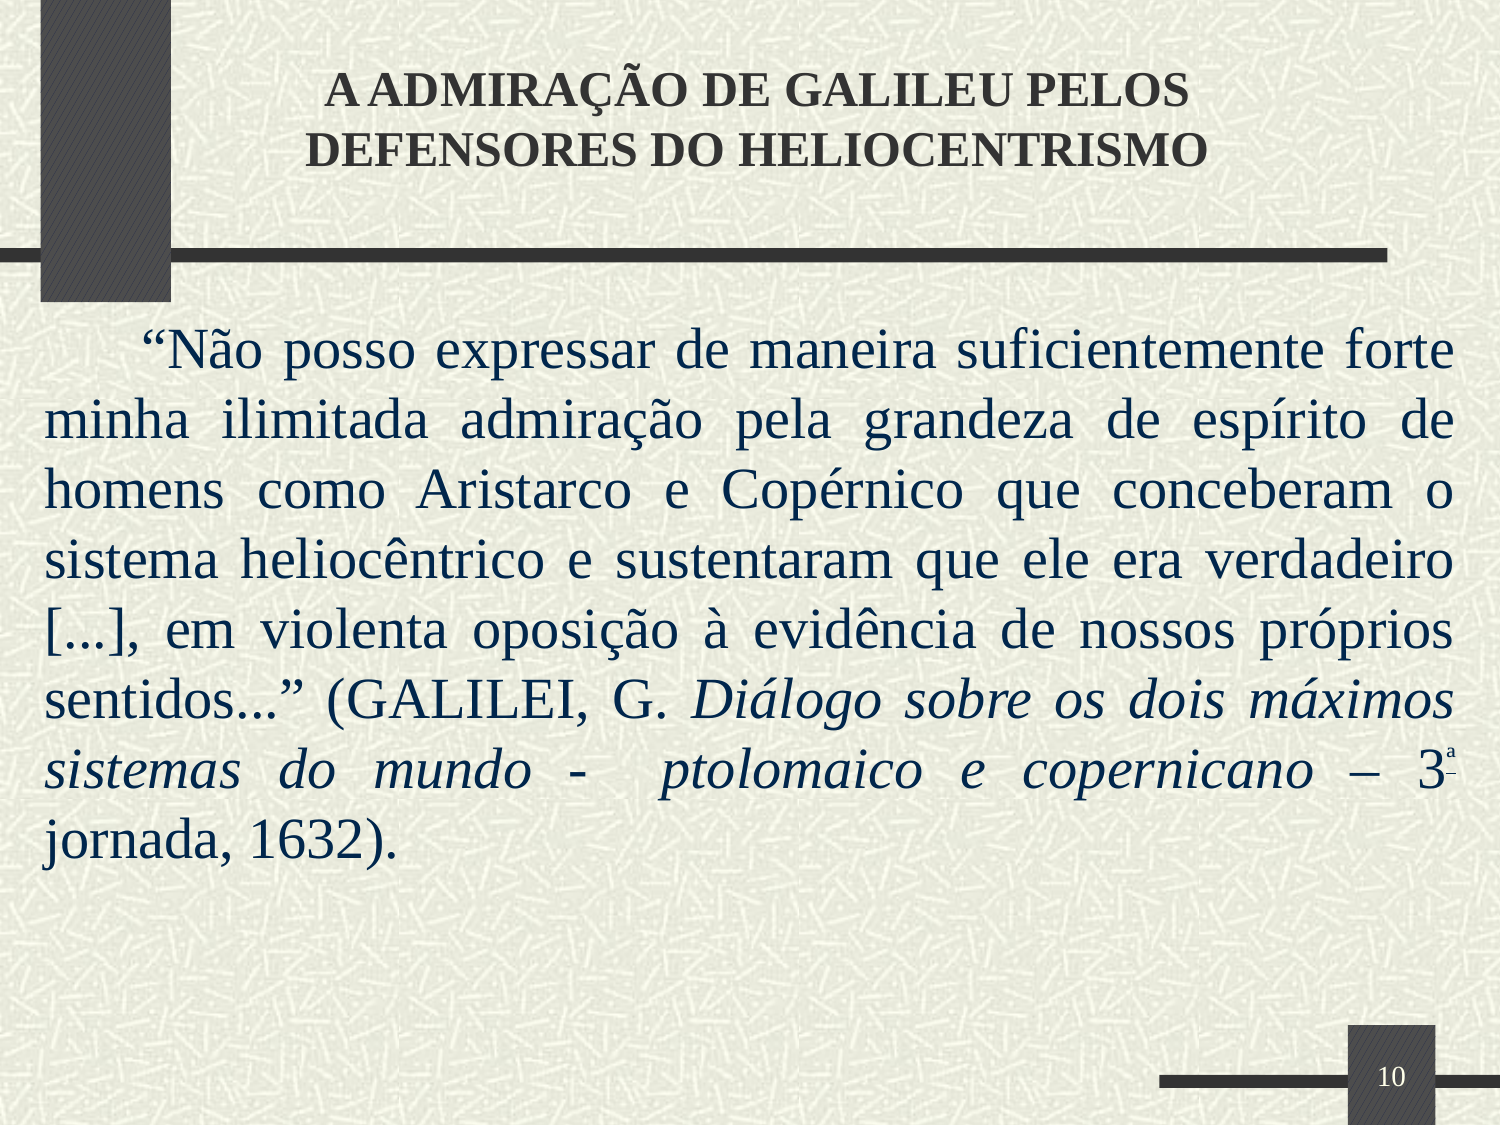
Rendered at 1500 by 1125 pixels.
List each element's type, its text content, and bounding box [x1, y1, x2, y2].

slide_number 10 [1347, 1024, 1436, 1125]
text_box “Não posso expressar de maneira suficientemente forte minha ilimitada admiração pela grandeza de espírito de homens como Aristarco e Copérnico que conceberam o sistema heliocêntrico e sustentaram que ele era verdadeiro [...], em violenta oposição à evidência de nossos próprios sentidos...” (GALILEI, G. Diálogo sobre os dois máximos sistemas do mundo - ptolomaico e copernicano – 3ª jornada, 1632). [29, 302, 1471, 878]
picture [0, 0, 1500, 1125]
picture [1436, 1088, 1500, 1125]
picture [0, 0, 40, 248]
title A ADMIRAÇÃO DE GALILEU PELOS DEFENSORES DO HELIOCENTRISMO [230, 42, 1286, 185]
